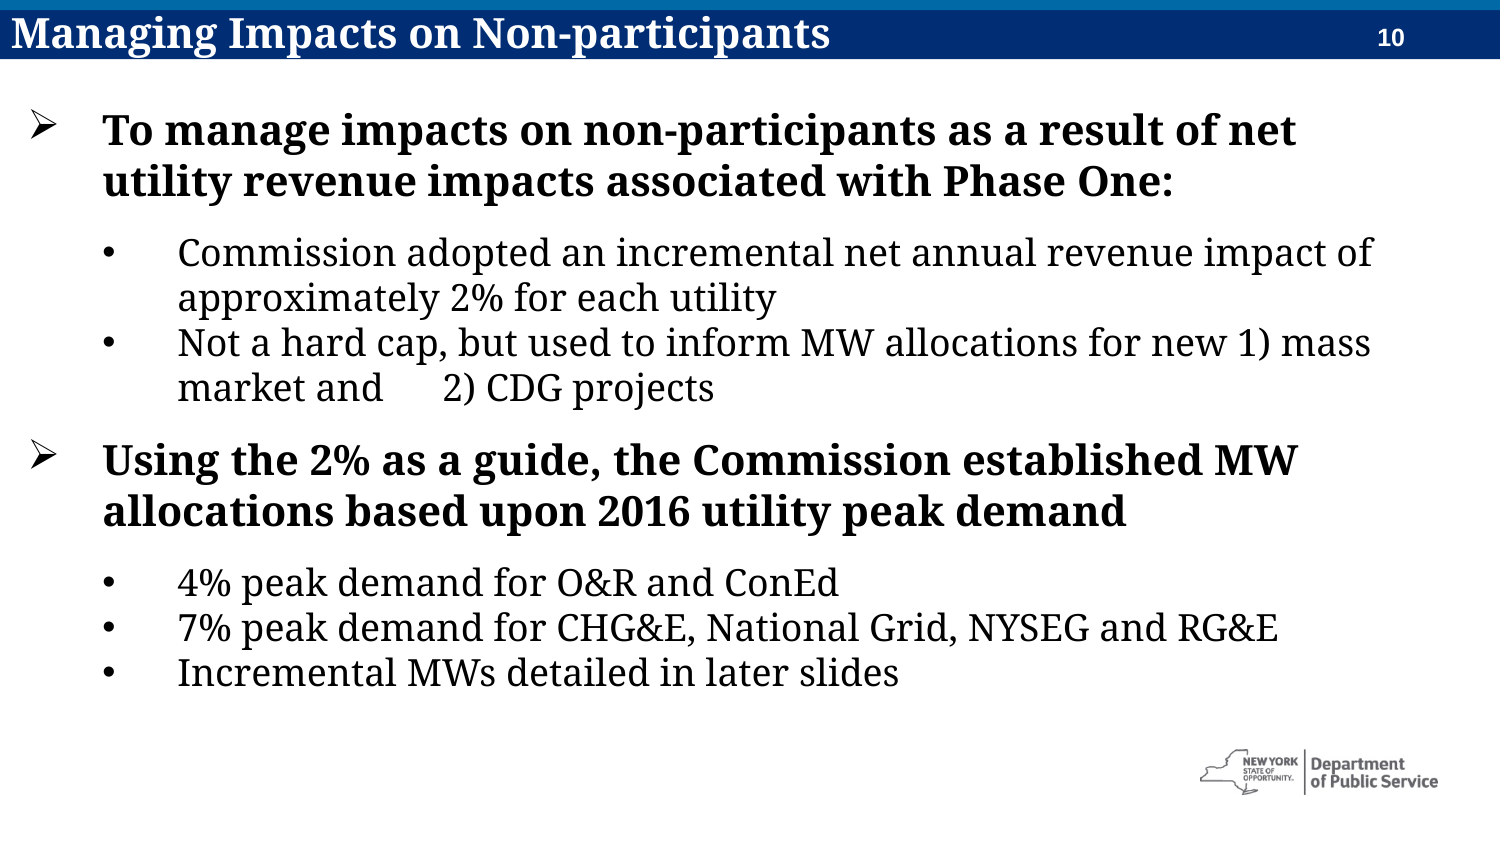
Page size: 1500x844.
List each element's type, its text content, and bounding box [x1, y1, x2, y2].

picture [1200, 749, 1438, 795]
text_box Managing Impacts on Non-participants [0, 0, 1422, 115]
text_box To manage impacts on non-participants as a result of net utility revenue impacts associated with Phase One: Commission adopted an incremental net annual revenue impact of approximately 2% for each utility Not a hard cap, but used to inform MW allocations for new 1) mass market and 2) CDG projects Using the 2% as a guide, the Commission established MW allocations based upon 2016 utility peak demand 4% peak demand for O&R and ConEd 7% peak demand for CHG&E, National Grid, NYSEG and RG&E Incremental MWs detailed in later slides [12, 96, 1425, 702]
